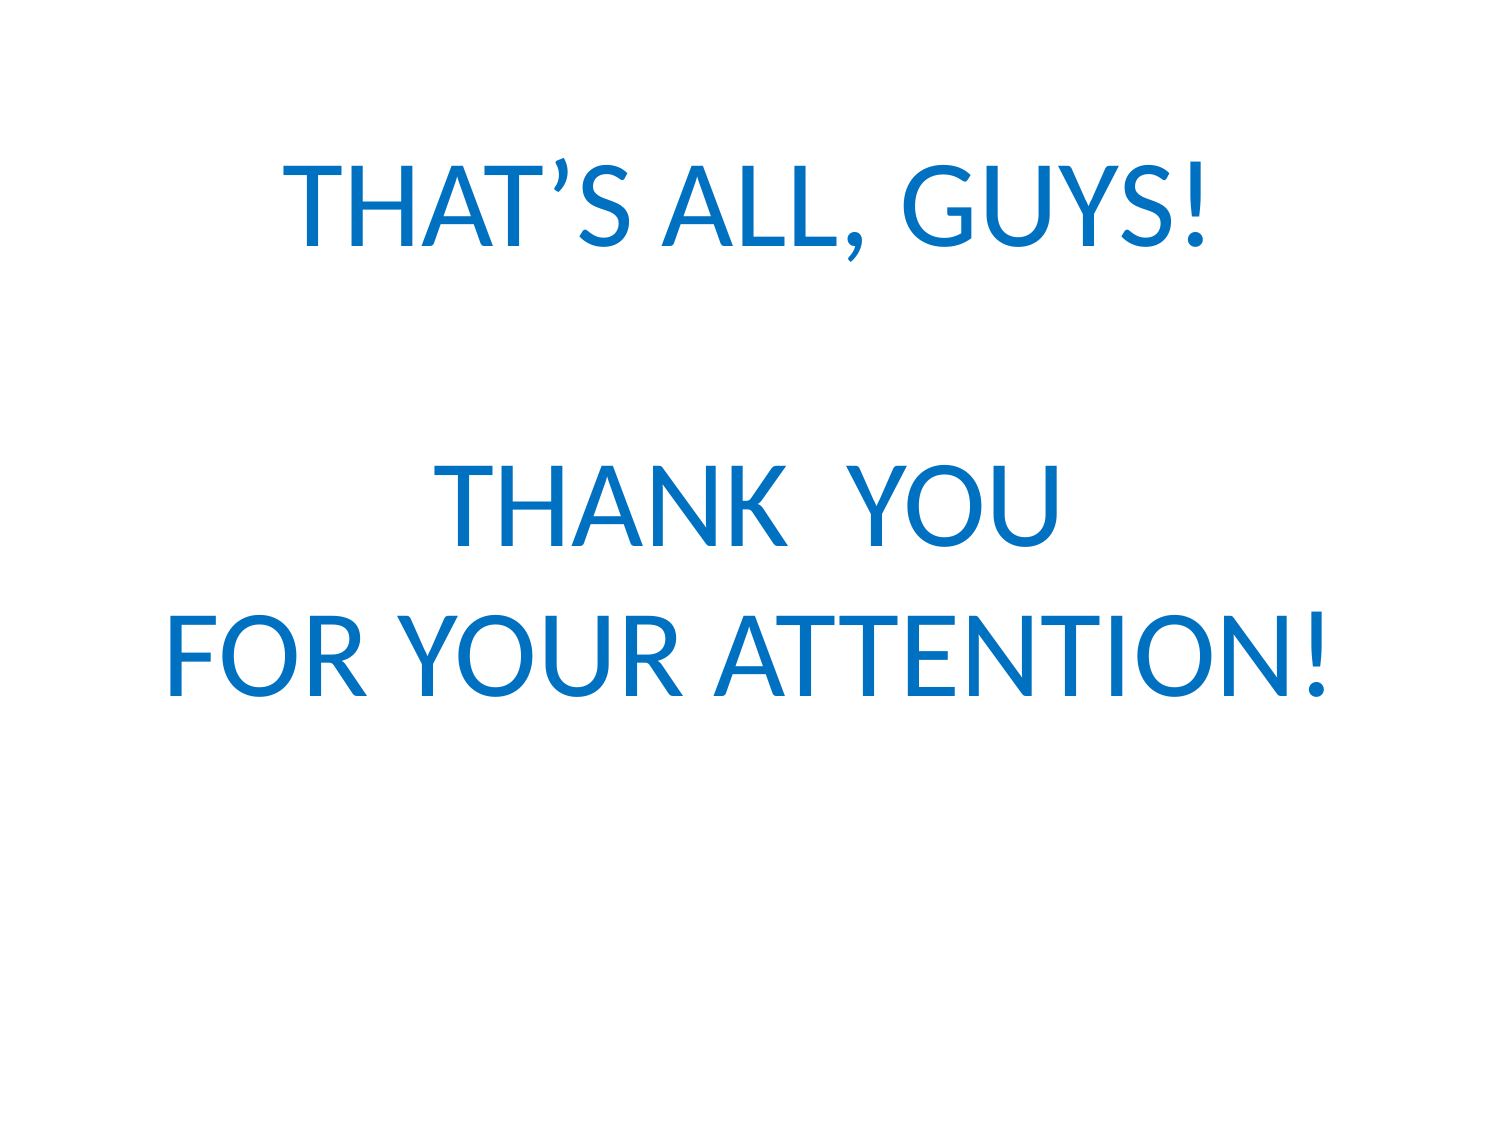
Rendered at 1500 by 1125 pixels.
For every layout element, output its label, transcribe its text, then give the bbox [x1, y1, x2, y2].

title THAT’S ALL, GUYS! THANK YOU FOR YOUR ATTENTION! [112, 105, 1388, 739]
